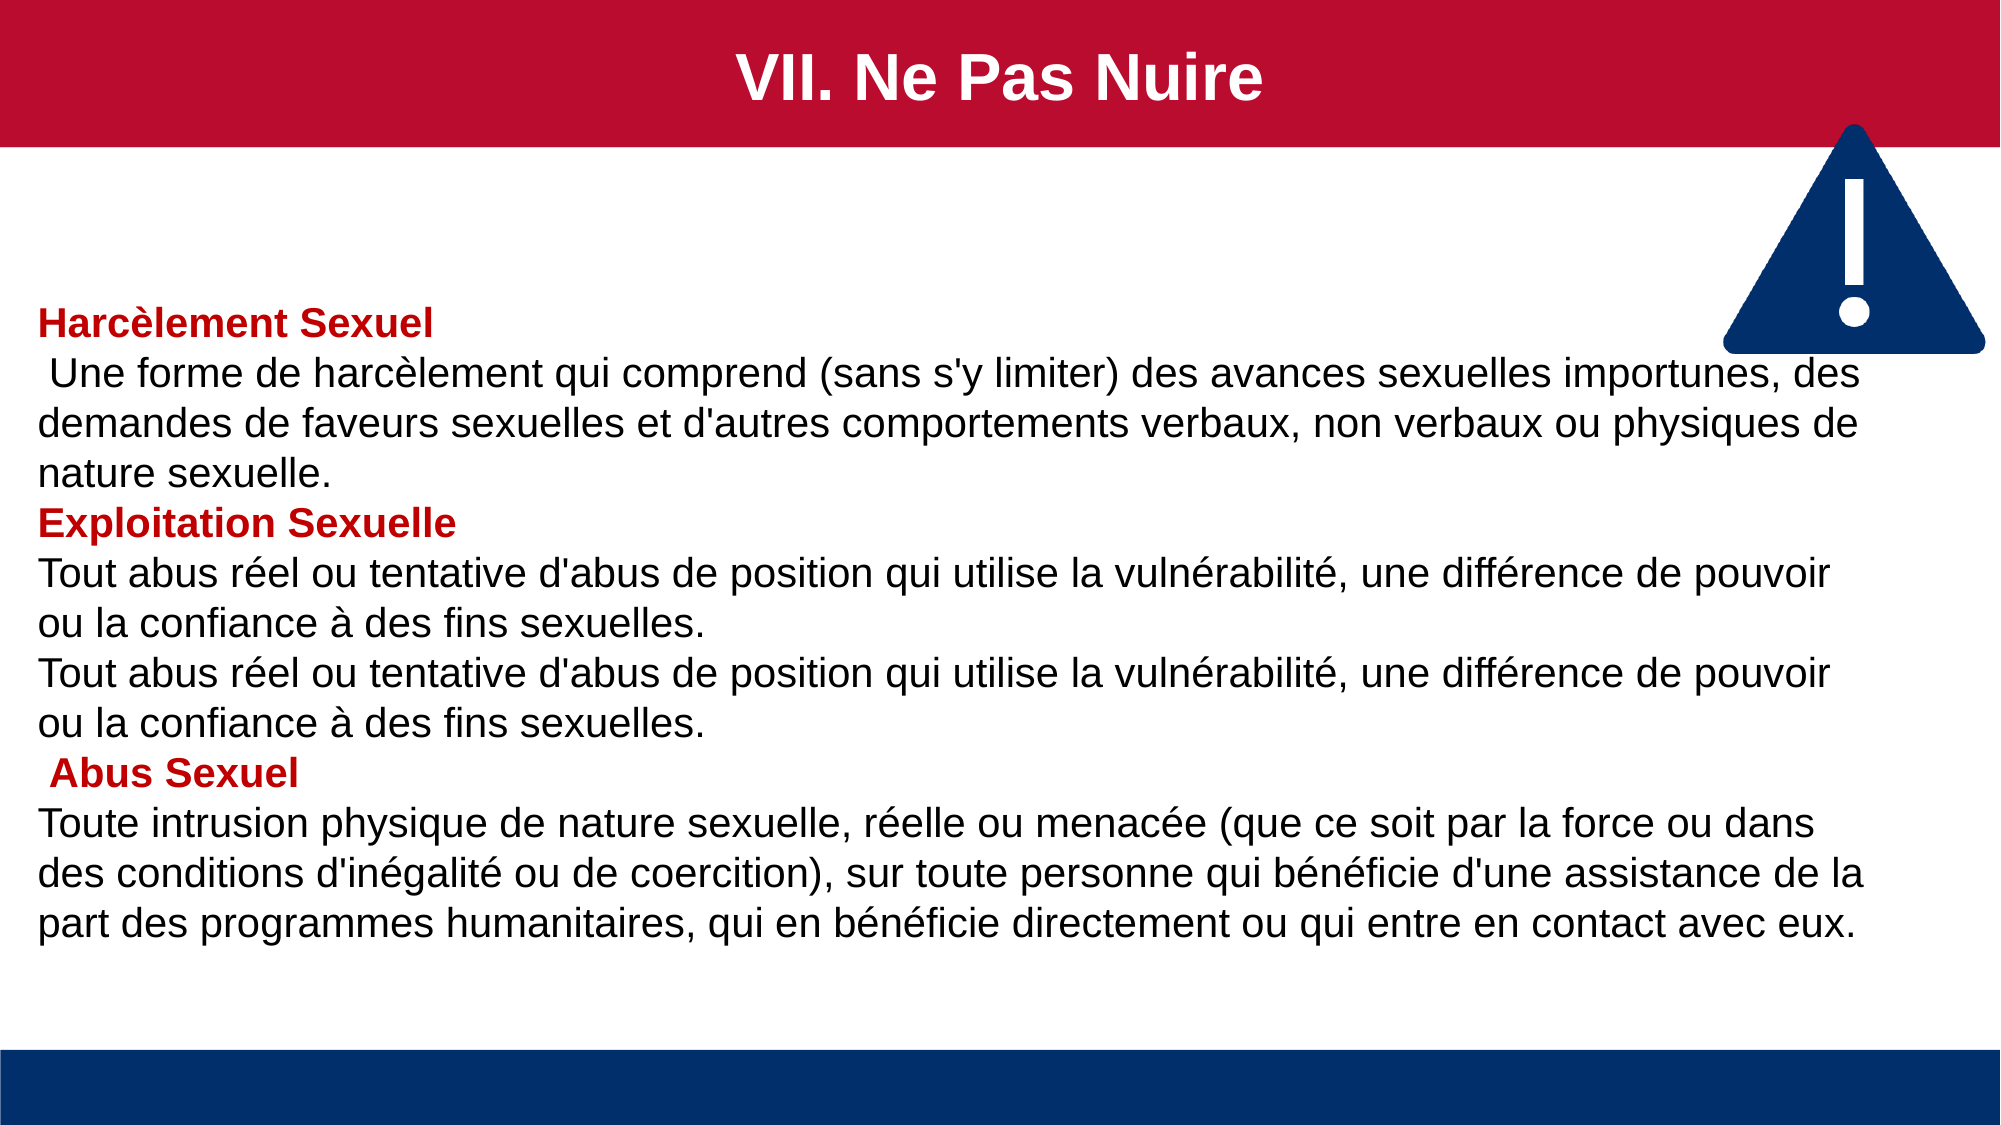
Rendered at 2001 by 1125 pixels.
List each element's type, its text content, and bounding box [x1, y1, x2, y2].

text_box VII. Ne Pas Nuire [0, 0, 2000, 148]
picture [1708, 94, 2000, 385]
text_box Harcèlement Sexuel Une forme de harcèlement qui comprend (sans s'y limiter) des avances sexuelles importunes, des demandes de faveurs sexuelles et d'autres comportements verbaux, non verbaux ou physiques de nature sexuelle. Exploitation Sexuelle Tout abus réel ou tentative d'abus de position qui utilise la vulnérabilité, une différence de pouvoir ou la confiance à des fins sexuelles. Tout abus réel ou tentative d'abus de position qui utilise la vulnérabilité, une différence de pouvoir ou la confiance à des fins sexuelles. Abus Sexuel Toute intrusion physique de nature sexuelle, réelle ou menacée (que ce soit par la force ou dans des conditions d'inégalité ou de coercition), sur toute personne qui bénéficie d'une assistance de la part des programmes humanitaires, qui en bénéficie directement ou qui entre en contact avec eux. [22, 288, 1890, 954]
